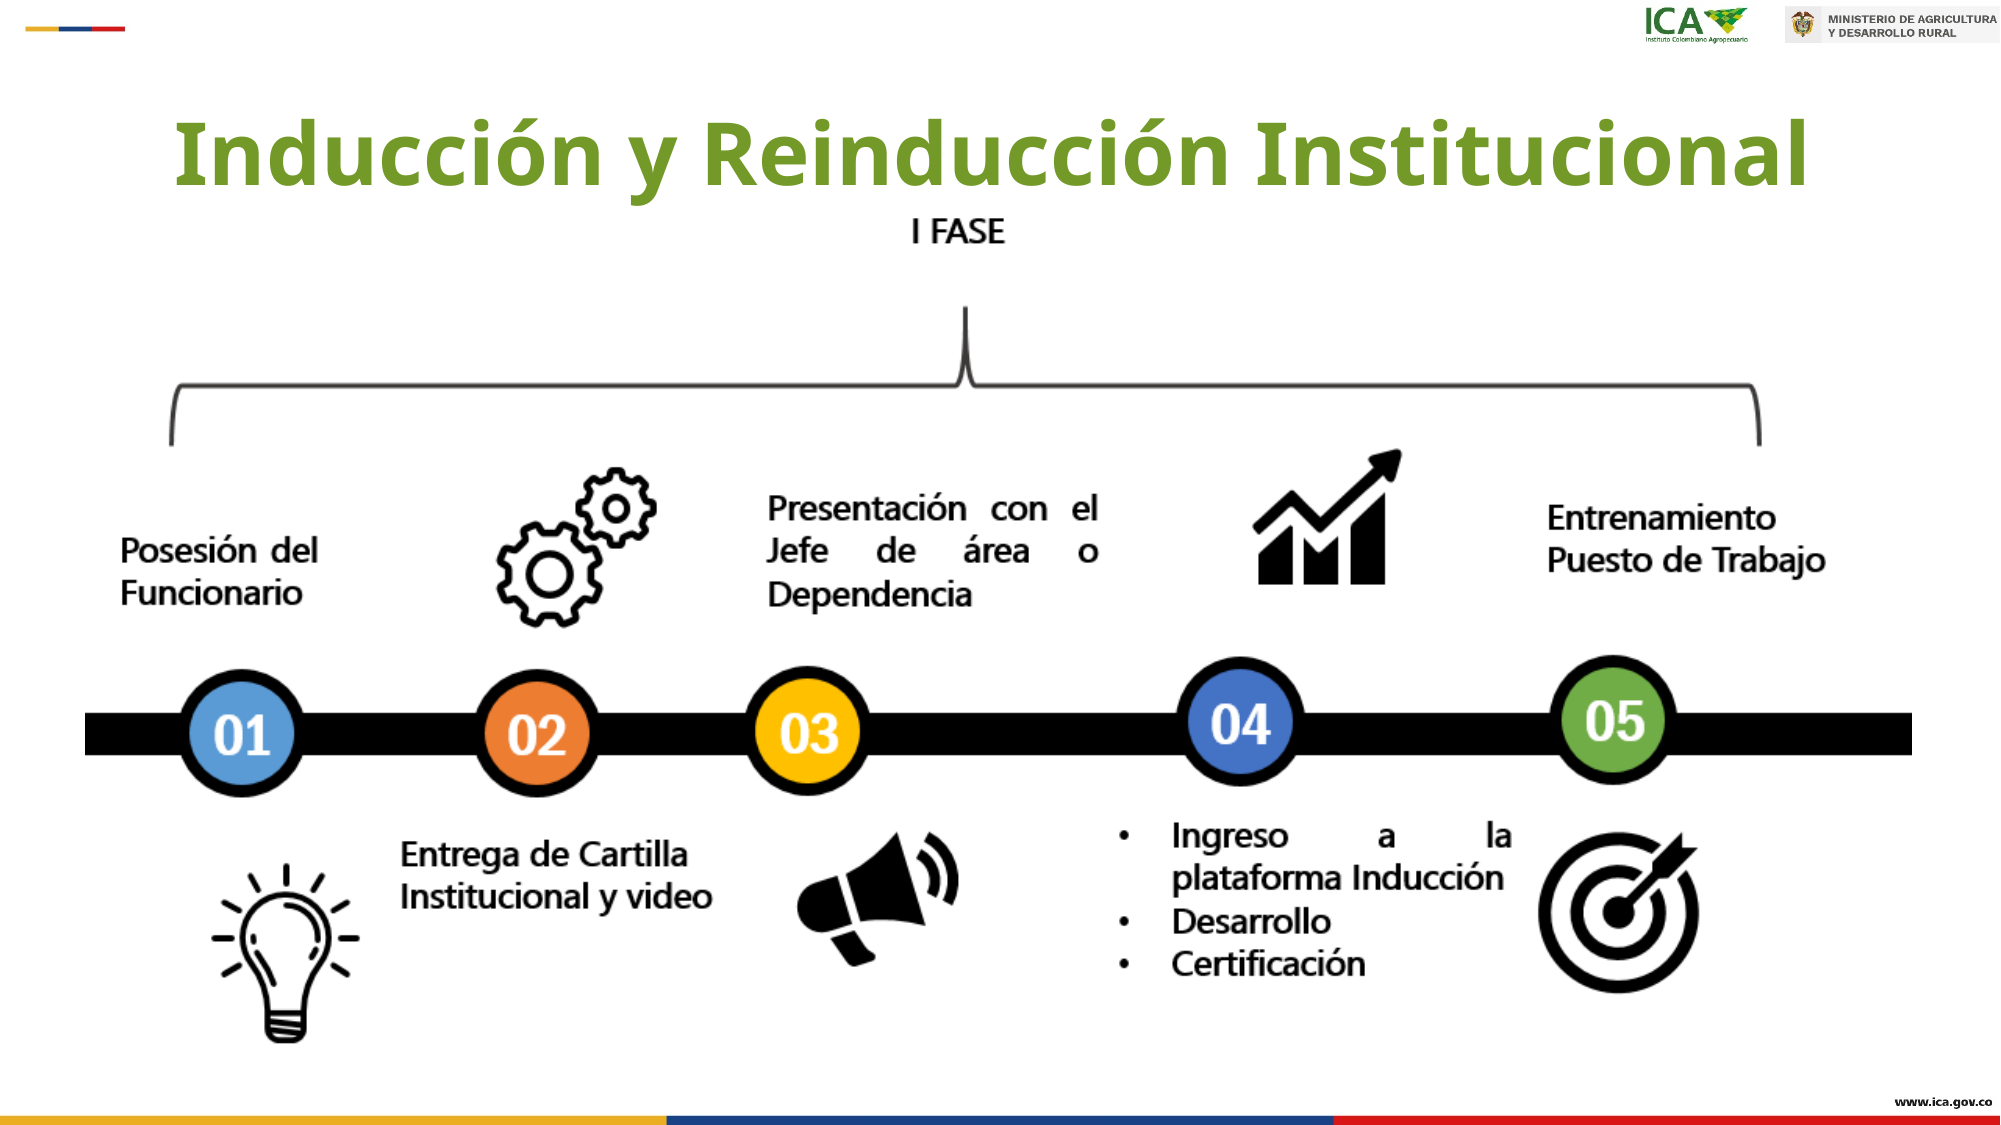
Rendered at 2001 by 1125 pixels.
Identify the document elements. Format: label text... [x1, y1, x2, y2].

picture [0, 0, 2000, 1125]
title Inducción y Reinducción Institucional [160, 59, 1885, 181]
